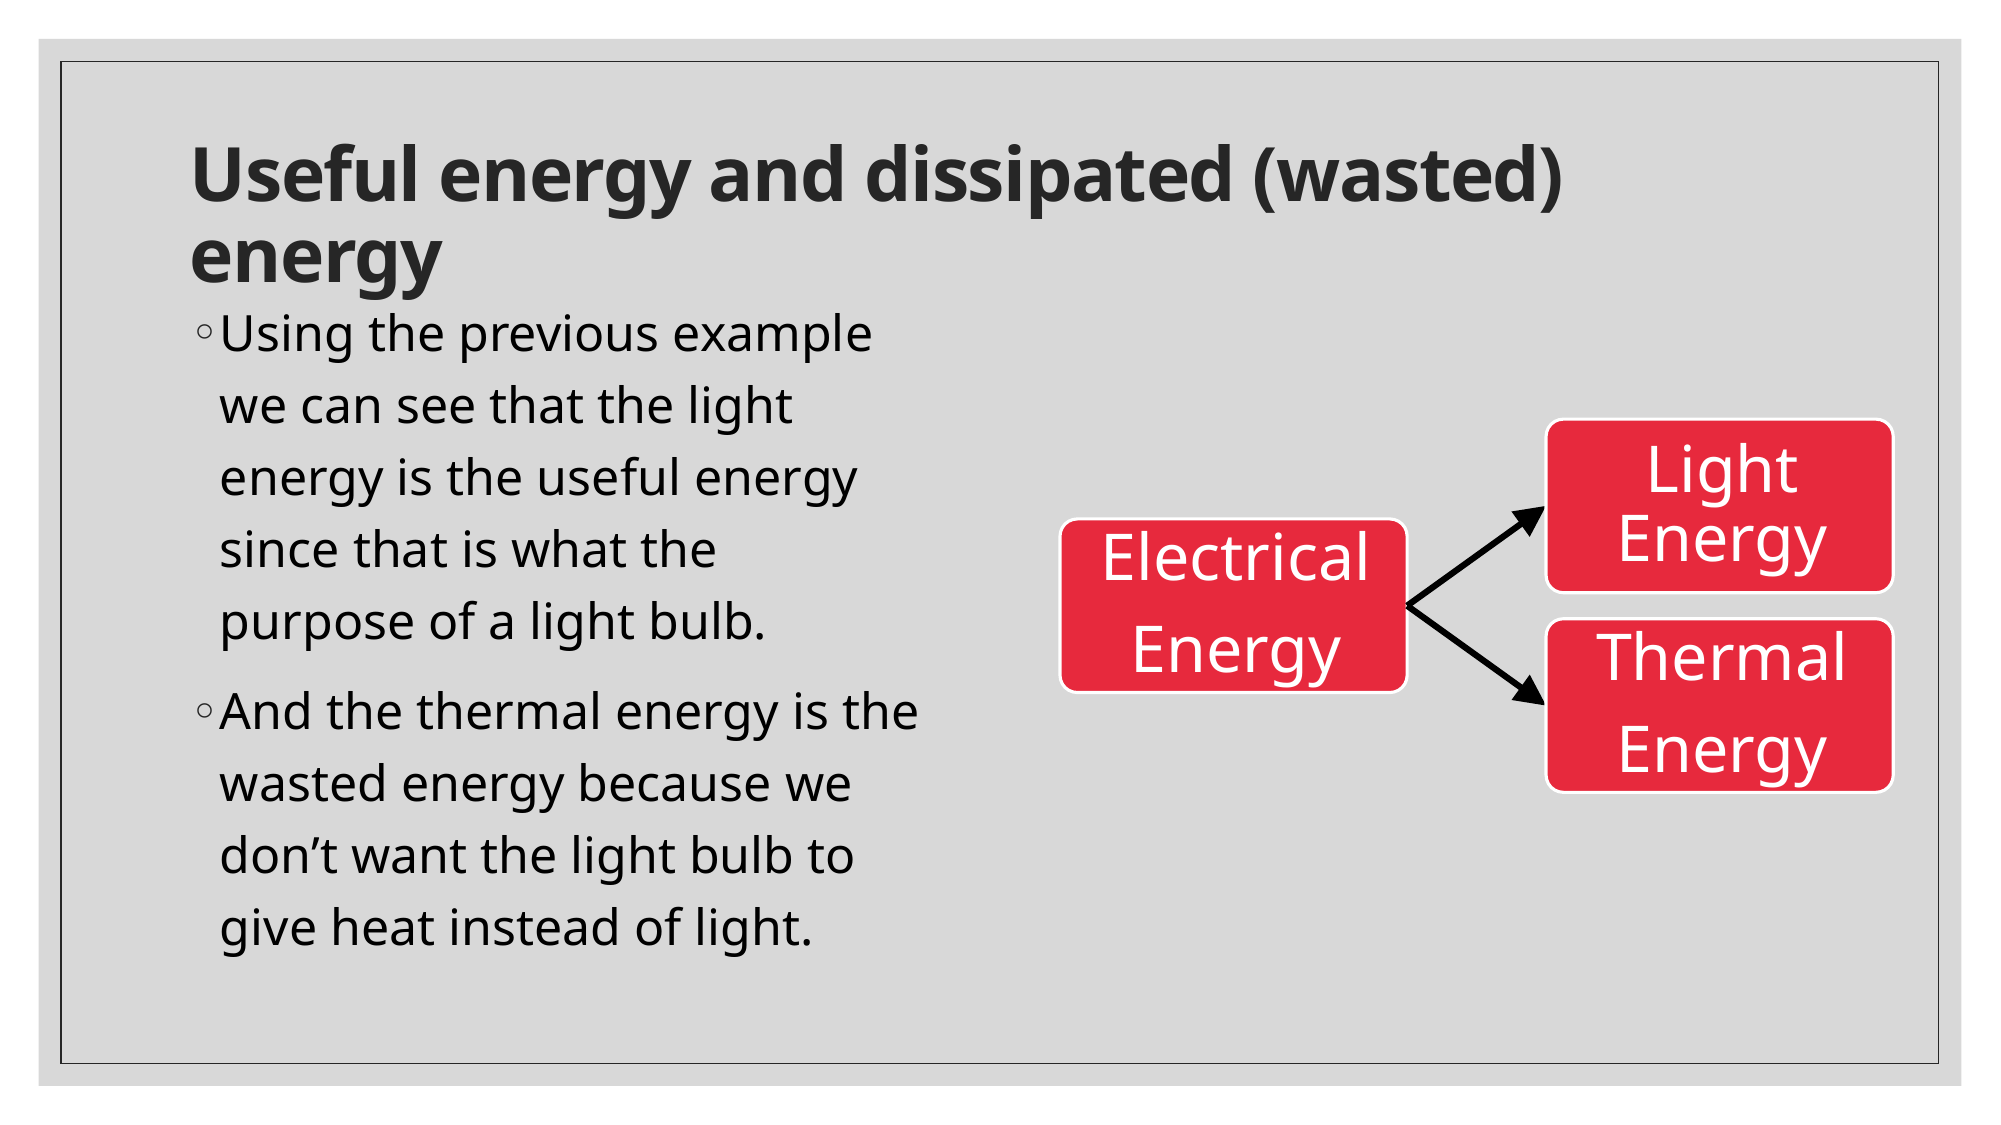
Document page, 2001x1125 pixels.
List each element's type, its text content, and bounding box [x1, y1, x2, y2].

title Useful energy and dissipated (wasted) energy [174, 105, 1825, 331]
list Using the previous example we can see that the light energy is the useful energy since that is what the purpose of a light bulb. And the thermal energy is the wasted energy because we don’t want the light bulb to give heat instead of light. [174, 281, 940, 1044]
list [1059, 251, 1894, 960]
